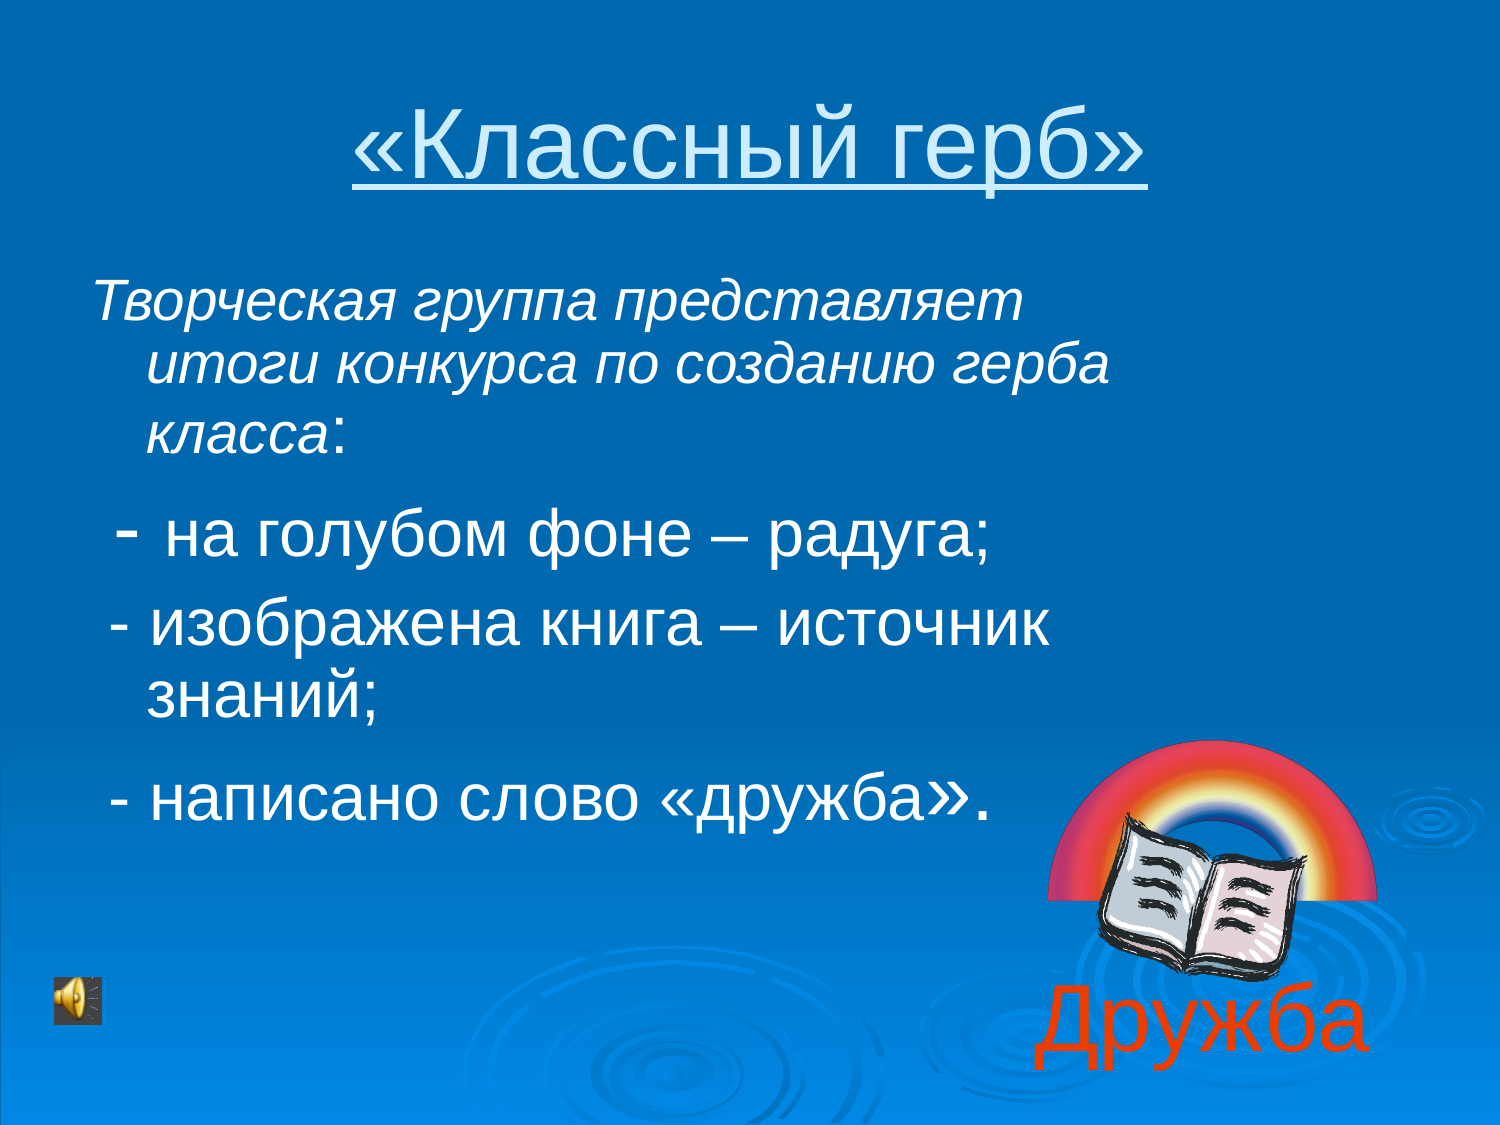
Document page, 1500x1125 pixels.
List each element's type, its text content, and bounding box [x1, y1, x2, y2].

title «Классный герб» [75, 45, 1425, 233]
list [1033, 739, 1379, 1073]
list Творческая группа представляет итоги конкурса по созданию герба класса: - на голубом фоне – радуга; - изображена книга – источник знаний; - написано слово «дружба». [75, 262, 1223, 858]
picture [52, 975, 104, 1027]
